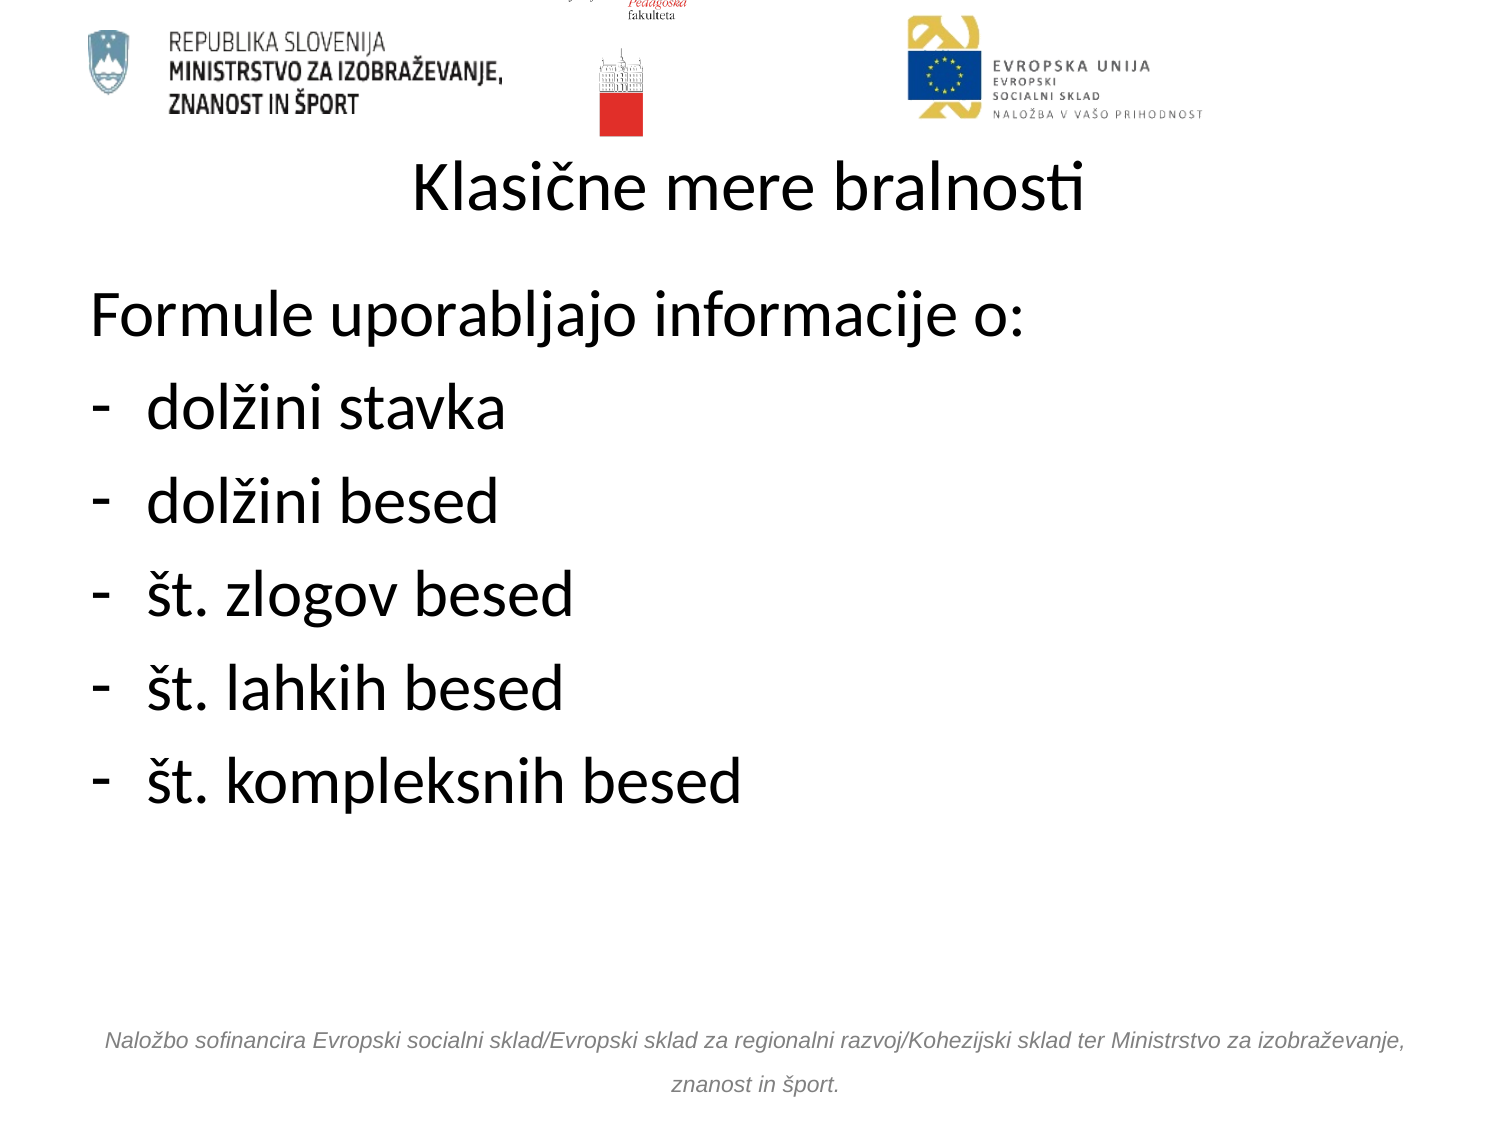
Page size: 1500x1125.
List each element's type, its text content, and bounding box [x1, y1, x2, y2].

picture [832, 0, 1244, 173]
picture [548, 0, 693, 141]
text_box Naložbo sofinancira Evropski socialni sklad/Evropski sklad za regionalni razvoj/Kohezijski sklad ter Ministrstvo za izobraževanje, znanost in šport. [64, 952, 1447, 1125]
list Formule uporabljajo informacije o: dolžini stavka dolžini besed št. zlogov besed št. lahkih besed št. kompleksnih besed [75, 262, 1425, 952]
title Klasične mere bralnosti [75, 45, 1425, 233]
picture [88, 30, 503, 114]
